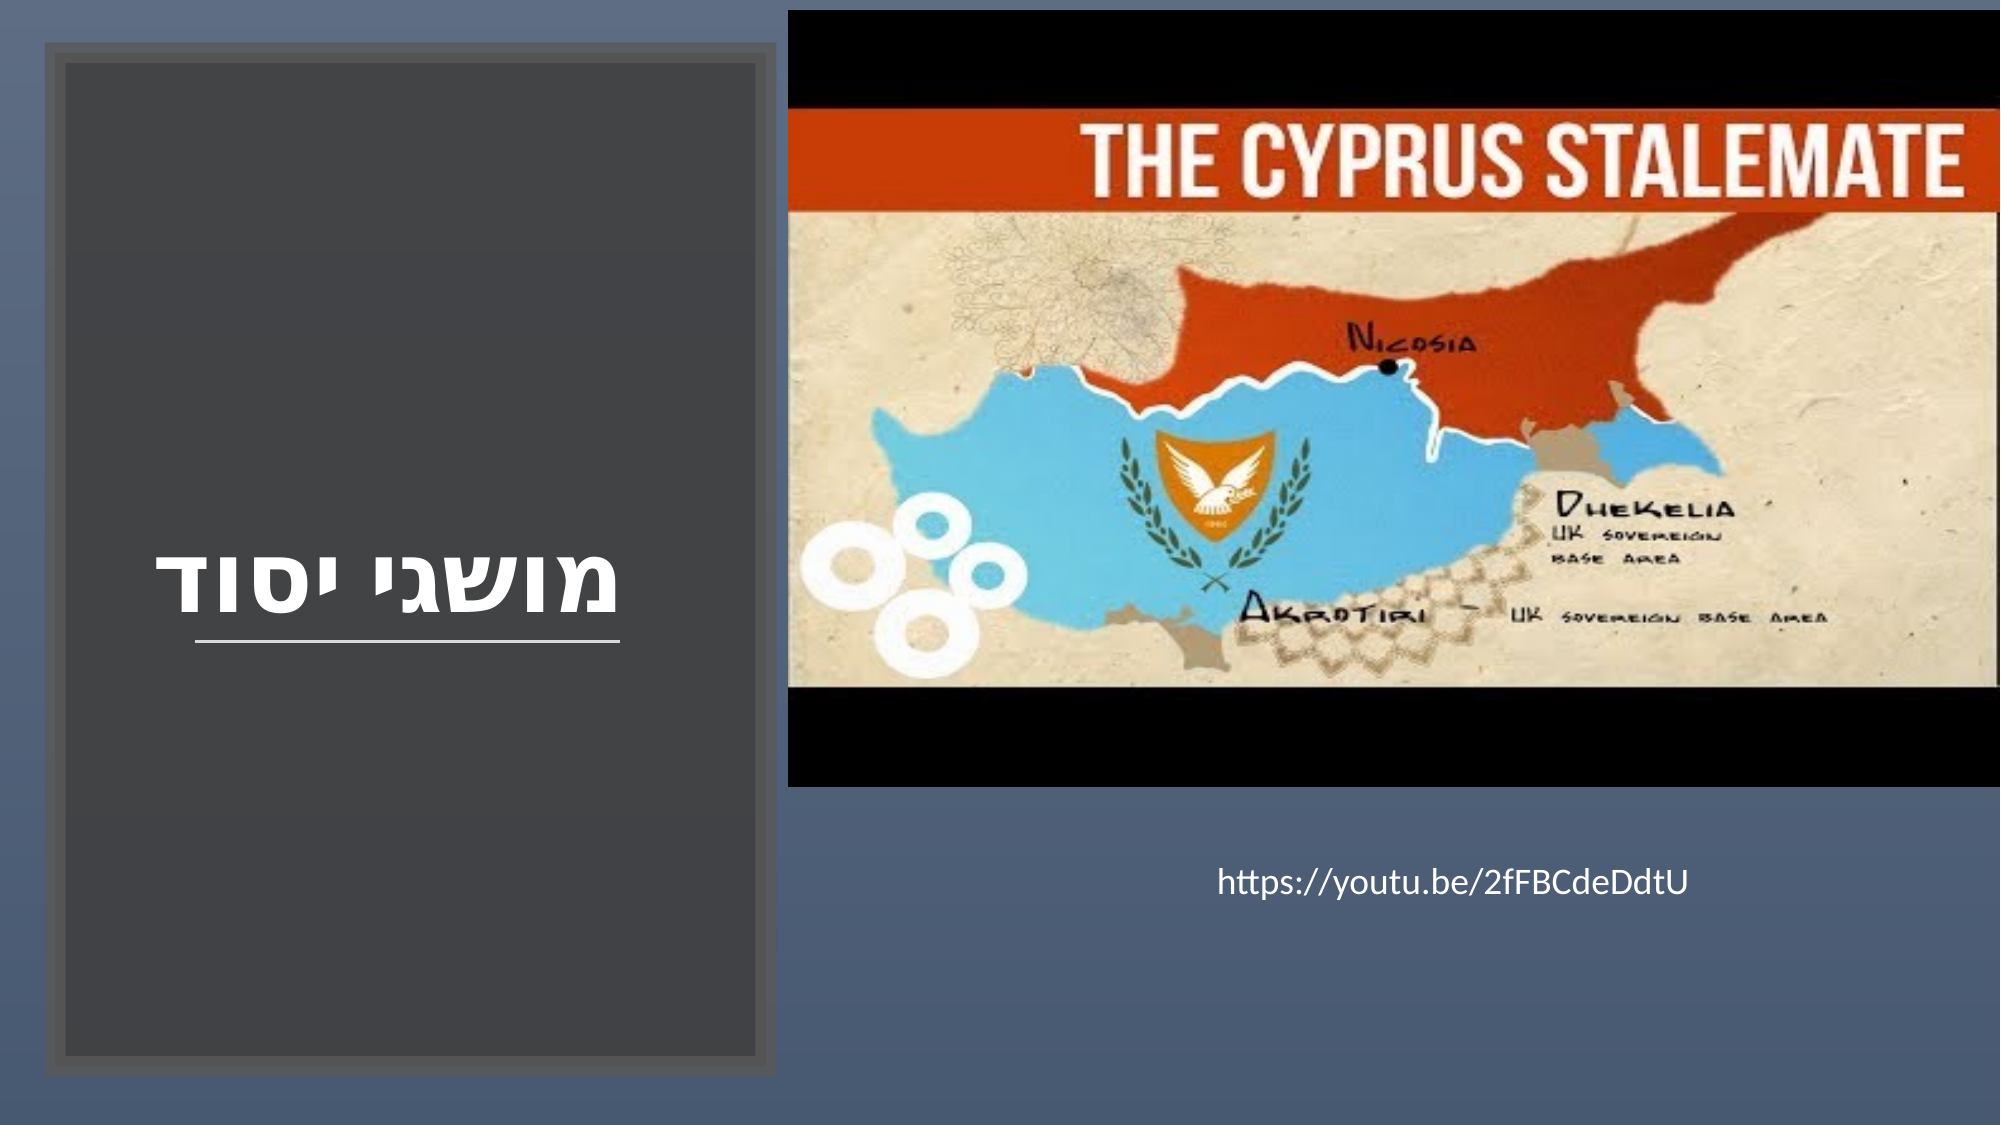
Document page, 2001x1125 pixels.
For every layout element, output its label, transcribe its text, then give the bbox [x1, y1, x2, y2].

text_box https://youtu.be/2fFBCdeDdtU [874, 849, 1705, 910]
text_box [54, 52, 767, 1067]
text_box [787, 10, 2000, 788]
text_box מושגי יסוד [89, 167, 690, 642]
